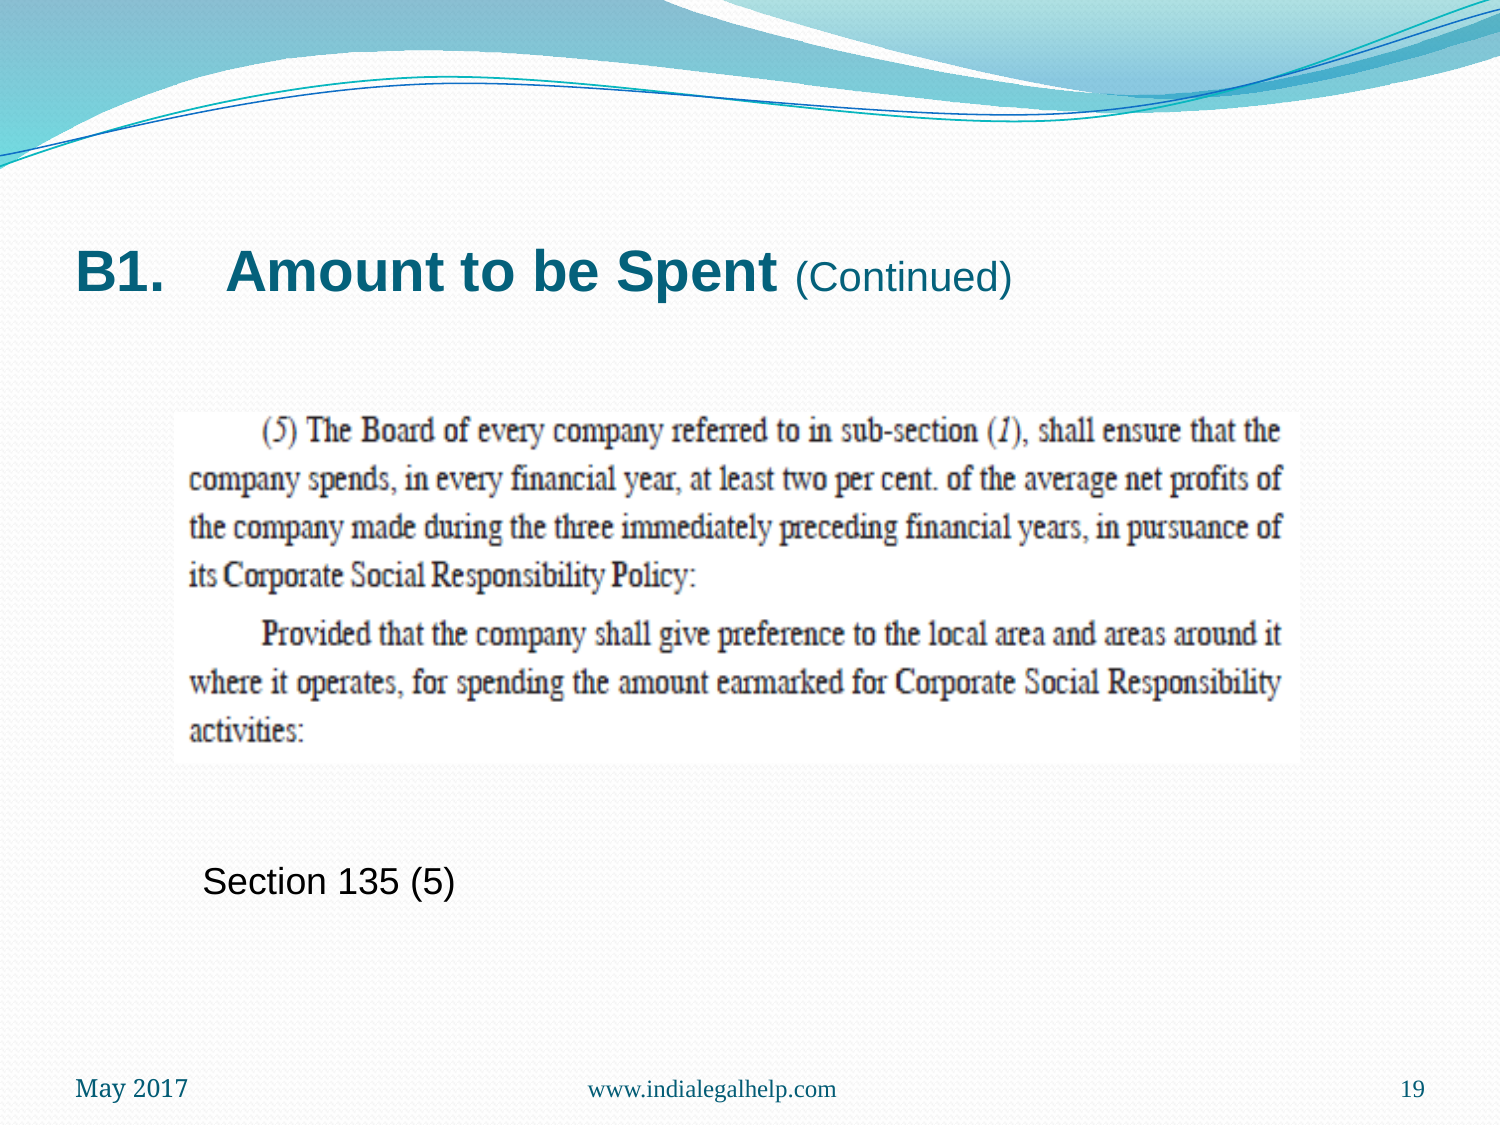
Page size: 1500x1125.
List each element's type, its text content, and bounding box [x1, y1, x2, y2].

title B1. Amount to be Spent (Continued) [75, 115, 1425, 303]
picture [174, 412, 1301, 763]
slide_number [75, 1042, 425, 1103]
text_box Section 135 (5) [187, 849, 1375, 910]
footer www.indialegalhelp.com [437, 1042, 988, 1103]
slide_number 19 [1299, 1042, 1425, 1103]
